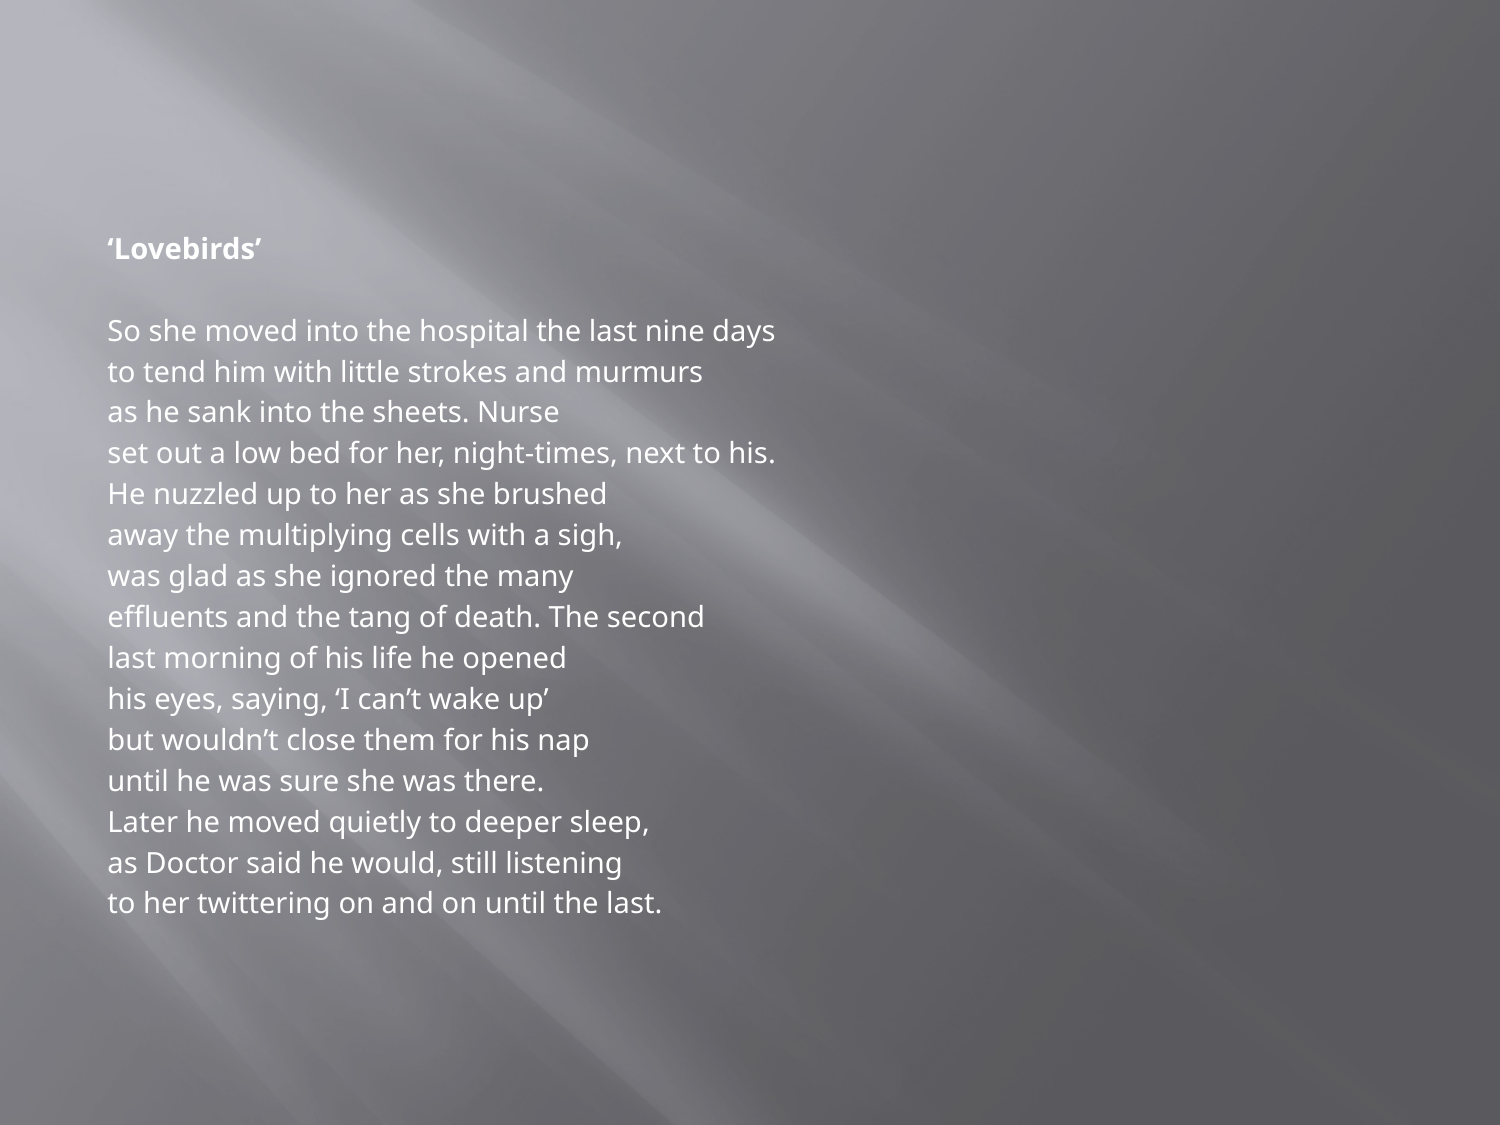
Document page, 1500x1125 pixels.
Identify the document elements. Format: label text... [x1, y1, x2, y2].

list ‘Lovebirds’ So she moved into the hospital the last nine days to tend him with little strokes and murmurs as he sank into the sheets. Nurse set out a low bed for her, night-times, next to his. He nuzzled up to her as she brushed away the multiplying cells with a sigh, was glad as she ignored the many effluents and the tang of death. The second last morning of his life he opened his eyes, saying, ‘I can’t wake up’ but wouldn’t close them for his nap until he was sure she was there. Later he moved quietly to deeper sleep, as Doctor said he would, still listening to her twittering on and on until the last. [70, 222, 1421, 996]
